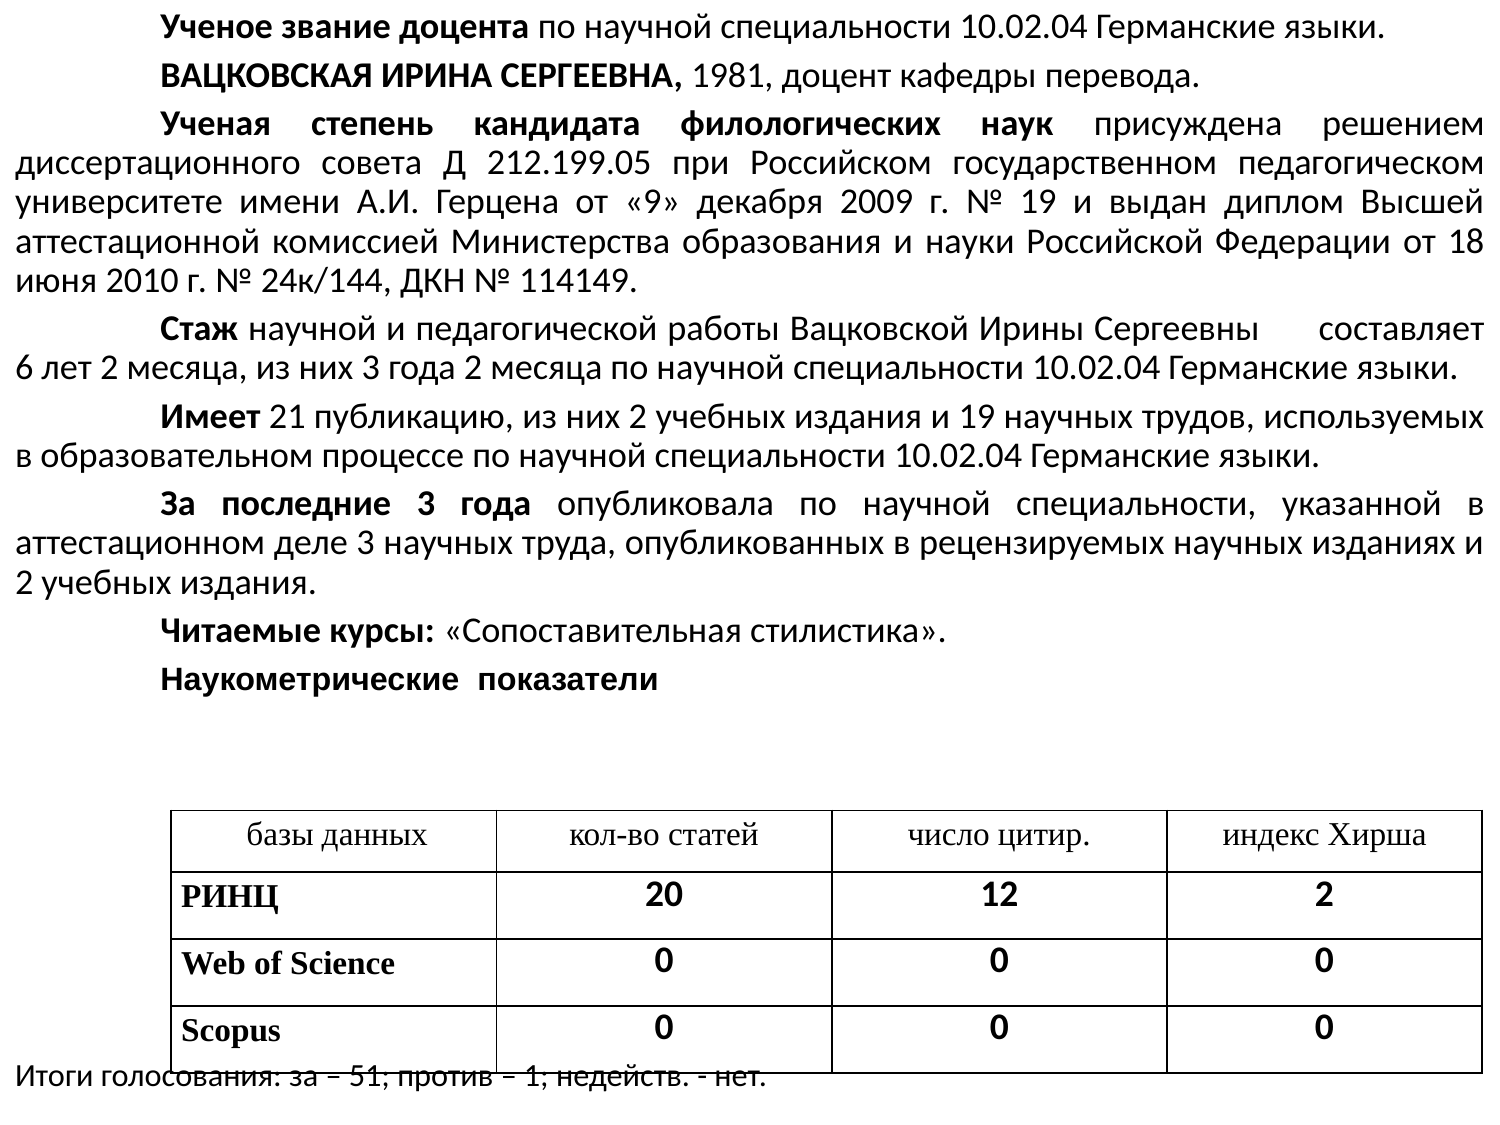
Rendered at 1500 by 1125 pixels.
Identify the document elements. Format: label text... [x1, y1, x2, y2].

table_header индекс Хирша [1168, 811, 1481, 871]
table_header базы данных [172, 811, 496, 871]
table_cell 0 [833, 940, 1166, 1005]
table_cell 0 [497, 1007, 831, 1072]
table_cell Scopus [172, 1007, 496, 1072]
table_cell РИНЦ [172, 873, 496, 938]
table_cell 0 [833, 1007, 1166, 1072]
table_header число цитир. [833, 811, 1166, 871]
table_cell 2 [1168, 873, 1481, 938]
table_cell 0 [497, 940, 831, 1005]
table_cell Web of Science [172, 940, 496, 1005]
table_cell 0 [1168, 1007, 1481, 1072]
table_cell 12 [833, 873, 1166, 938]
list Ученое звание доцента по научной специальности 10.02.04 Германские языки. ВАЦКОВСКАЯ ИРИНА СЕРГЕЕВНА, 1981, доцент кафедры перевода. Ученая степень кандидата филологических наук присуждена решением диссертационного совета Д 212.199.05 при Российском государственном педагогическом университете имени А.И. Герцена от «9» декабря 2009 г. № 19 и выдан диплом Высшей аттестационной комиссией Министерства образования и науки Российской Федерации от 18 июня 2010 г. № 24к/144, ДКН № 114149. Стаж научной и педагогической работы Вацковской Ирины Сергеевны составляет 6 лет 2 месяца, из них 3 года 2 месяца по научной специальности 10.02.04 Германские языки. Имеет 21 публикацию, из них 2 учебных издания и 19 научных трудов, используемых в образовательном процессе по научной специальности 10.02.04 Германские языки. За последние 3 года опубликовала по научной специальности, указанной в аттестационном деле 3 научных труда, опубликованных в рецензируемых научных изданиях и 2 учебных издания. Читаемые курсы: «Сопоставительная стилистика». Наукометрические показатели Итоги голосования: за – 51; против – 1; недейств. - нет. [0, 0, 1500, 1125]
table_cell 20 [497, 873, 831, 938]
table_header кол-во статей [497, 811, 831, 871]
table_cell 0 [1168, 940, 1481, 1005]
